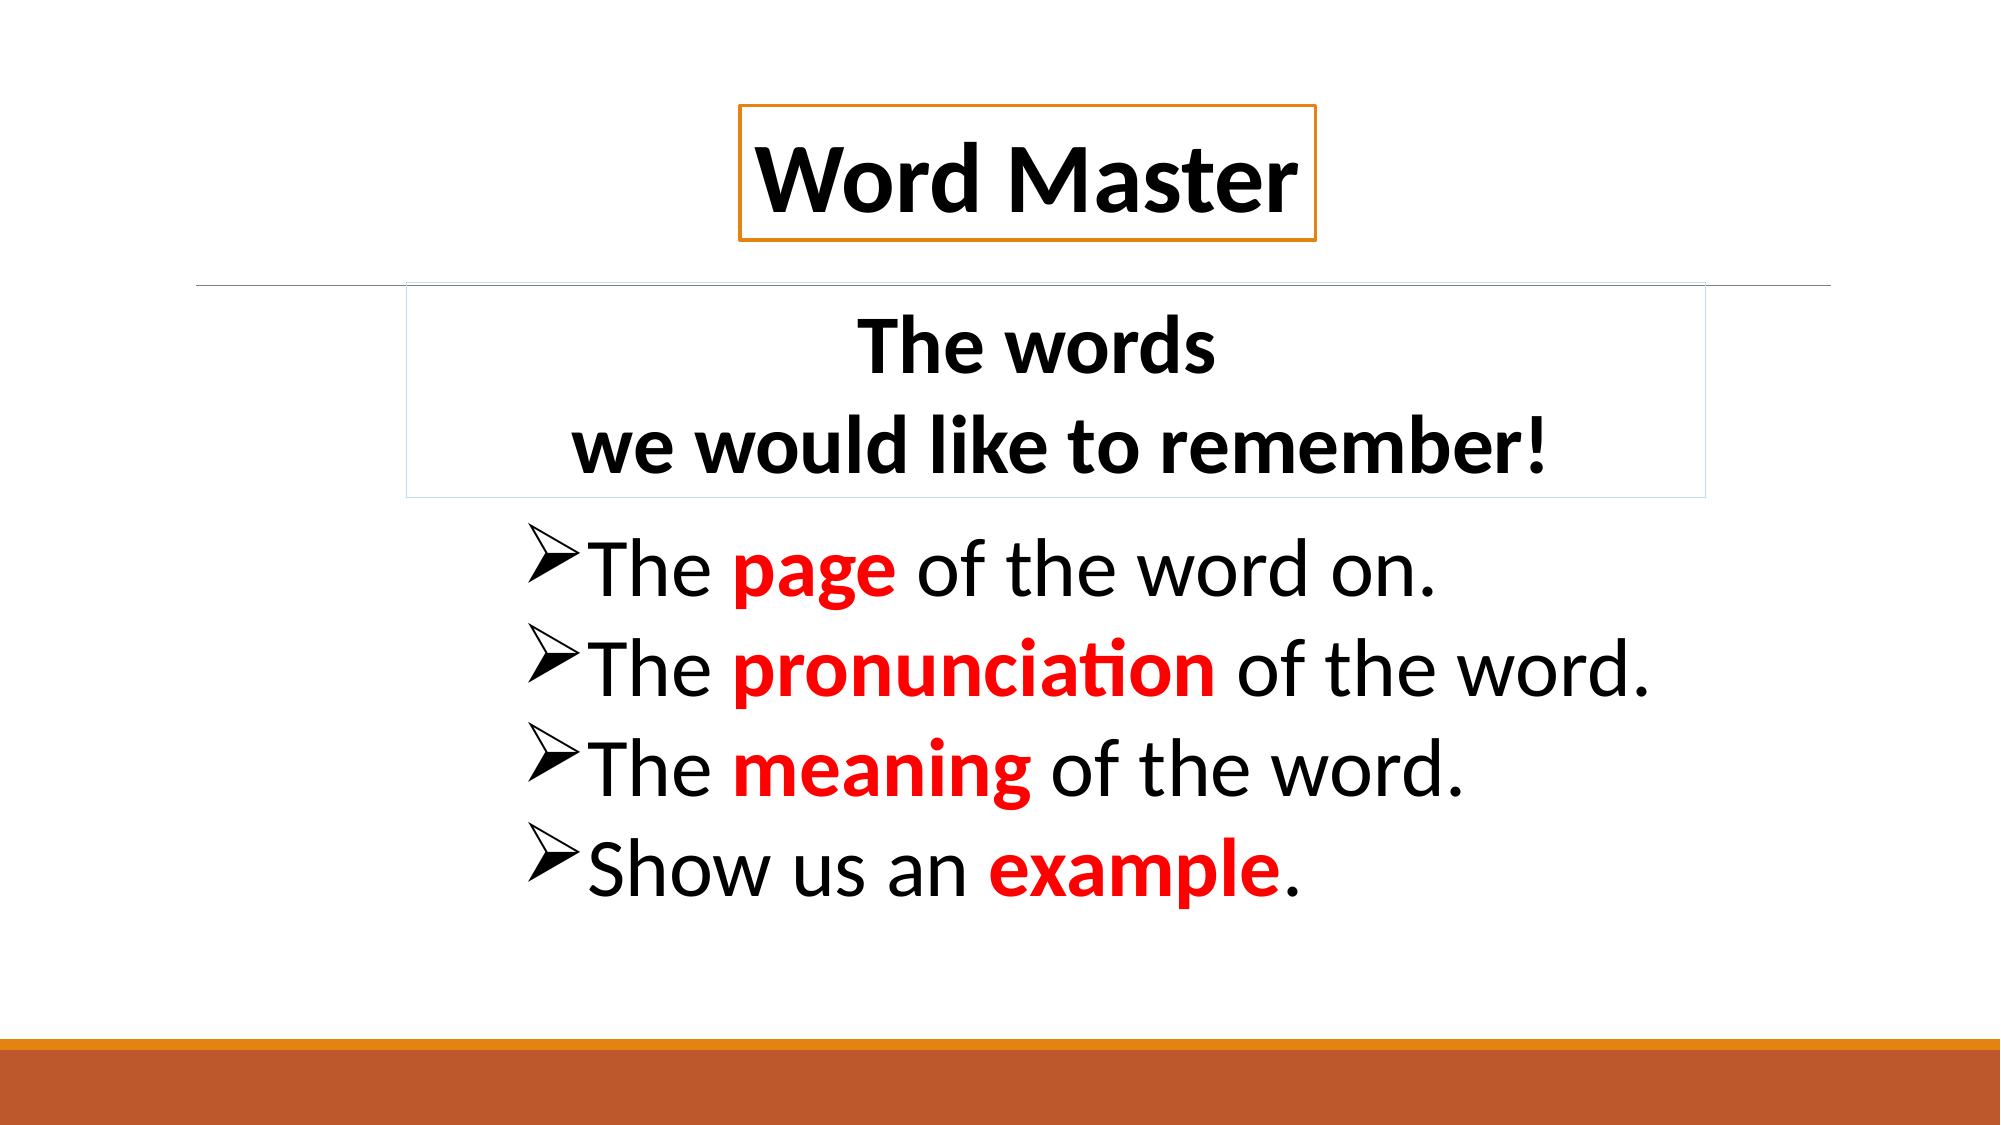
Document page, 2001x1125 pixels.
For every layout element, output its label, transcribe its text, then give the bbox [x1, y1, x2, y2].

text_box The page of the word on. The pronunciation of the word. The meaning of the word. Show us an example. [506, 505, 1668, 921]
text_box The words we would like to remember! [406, 282, 1706, 498]
text_box Word Master [739, 105, 1316, 241]
